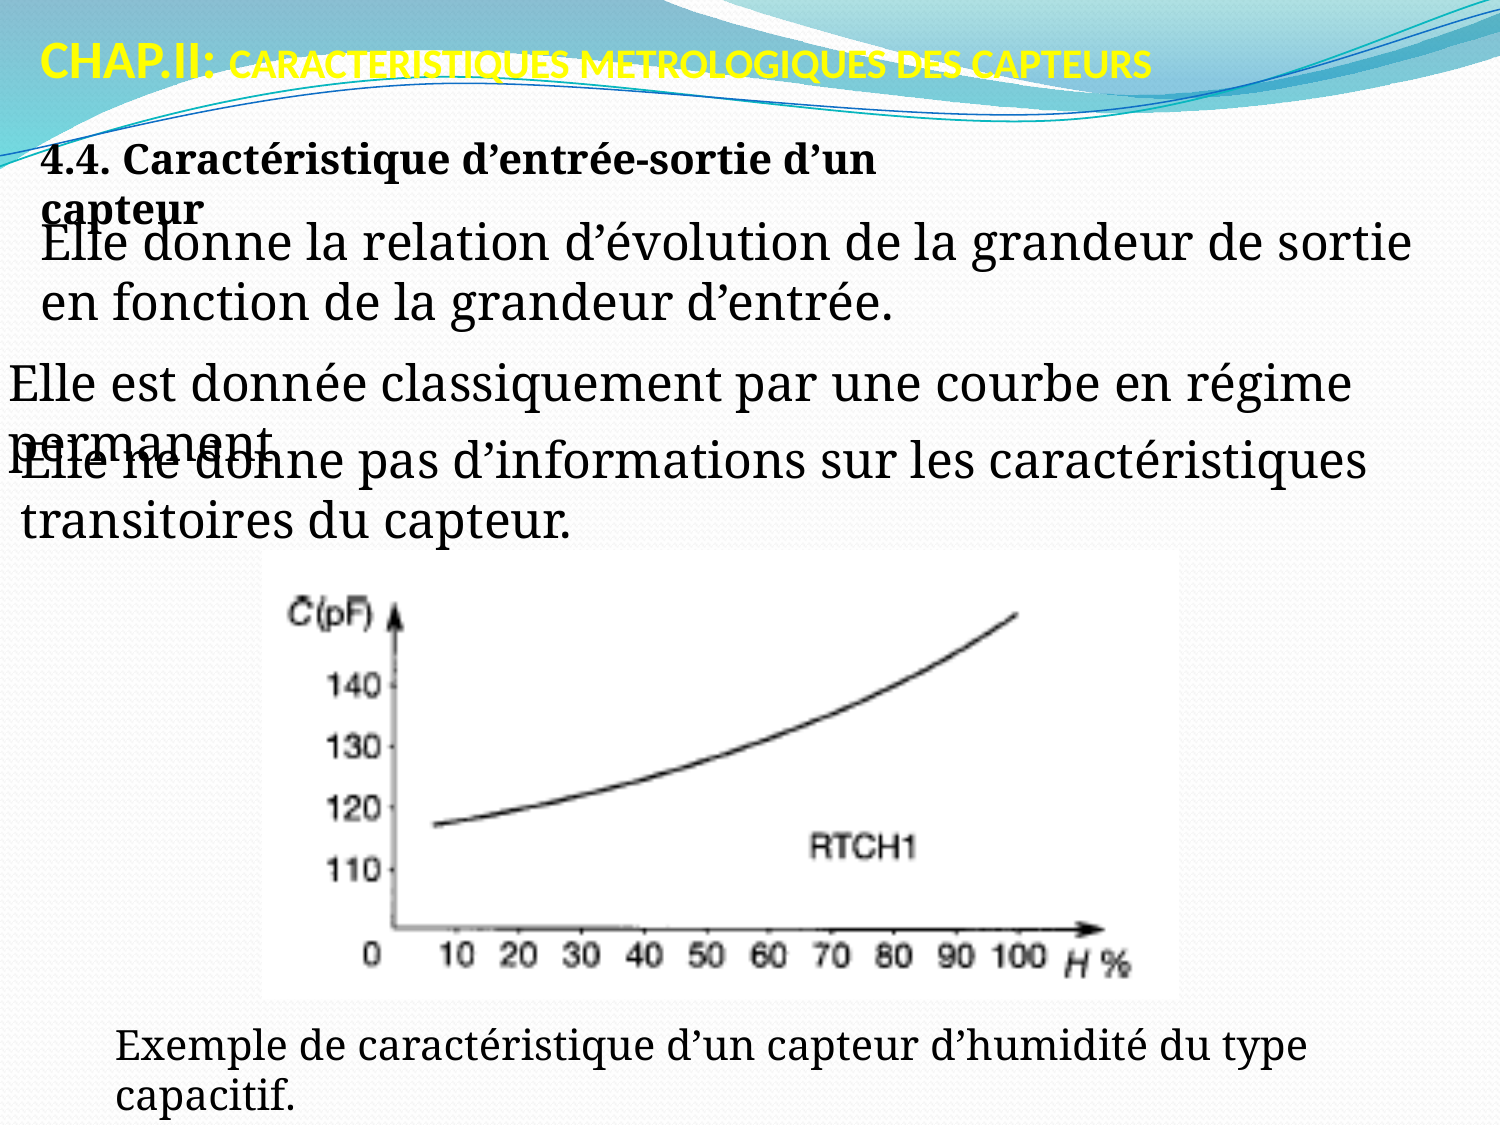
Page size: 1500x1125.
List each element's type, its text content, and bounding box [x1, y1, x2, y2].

text_box Elle est donnée classiquement par une courbe en régime permanent [0, 343, 1498, 479]
text_box Exemple de caractéristique d’un capteur d’humidité du type capacitif. [100, 1011, 1416, 1125]
text_box CHAP.II: CARACTERISTIQUES METROLOGIQUES DES CAPTEURS [25, 16, 1416, 98]
text_box Elle donne la relation d’évolution de la grandeur de sortie en fonction de la grandeur d’entrée. [25, 202, 1500, 338]
text_box Elle ne donne pas d’informations sur les caractéristiques transitoires du capteur. [5, 420, 1480, 556]
text_box 4.4. Caractéristique d’entrée-sortie d’un capteur [25, 125, 1046, 202]
picture [262, 550, 1179, 999]
